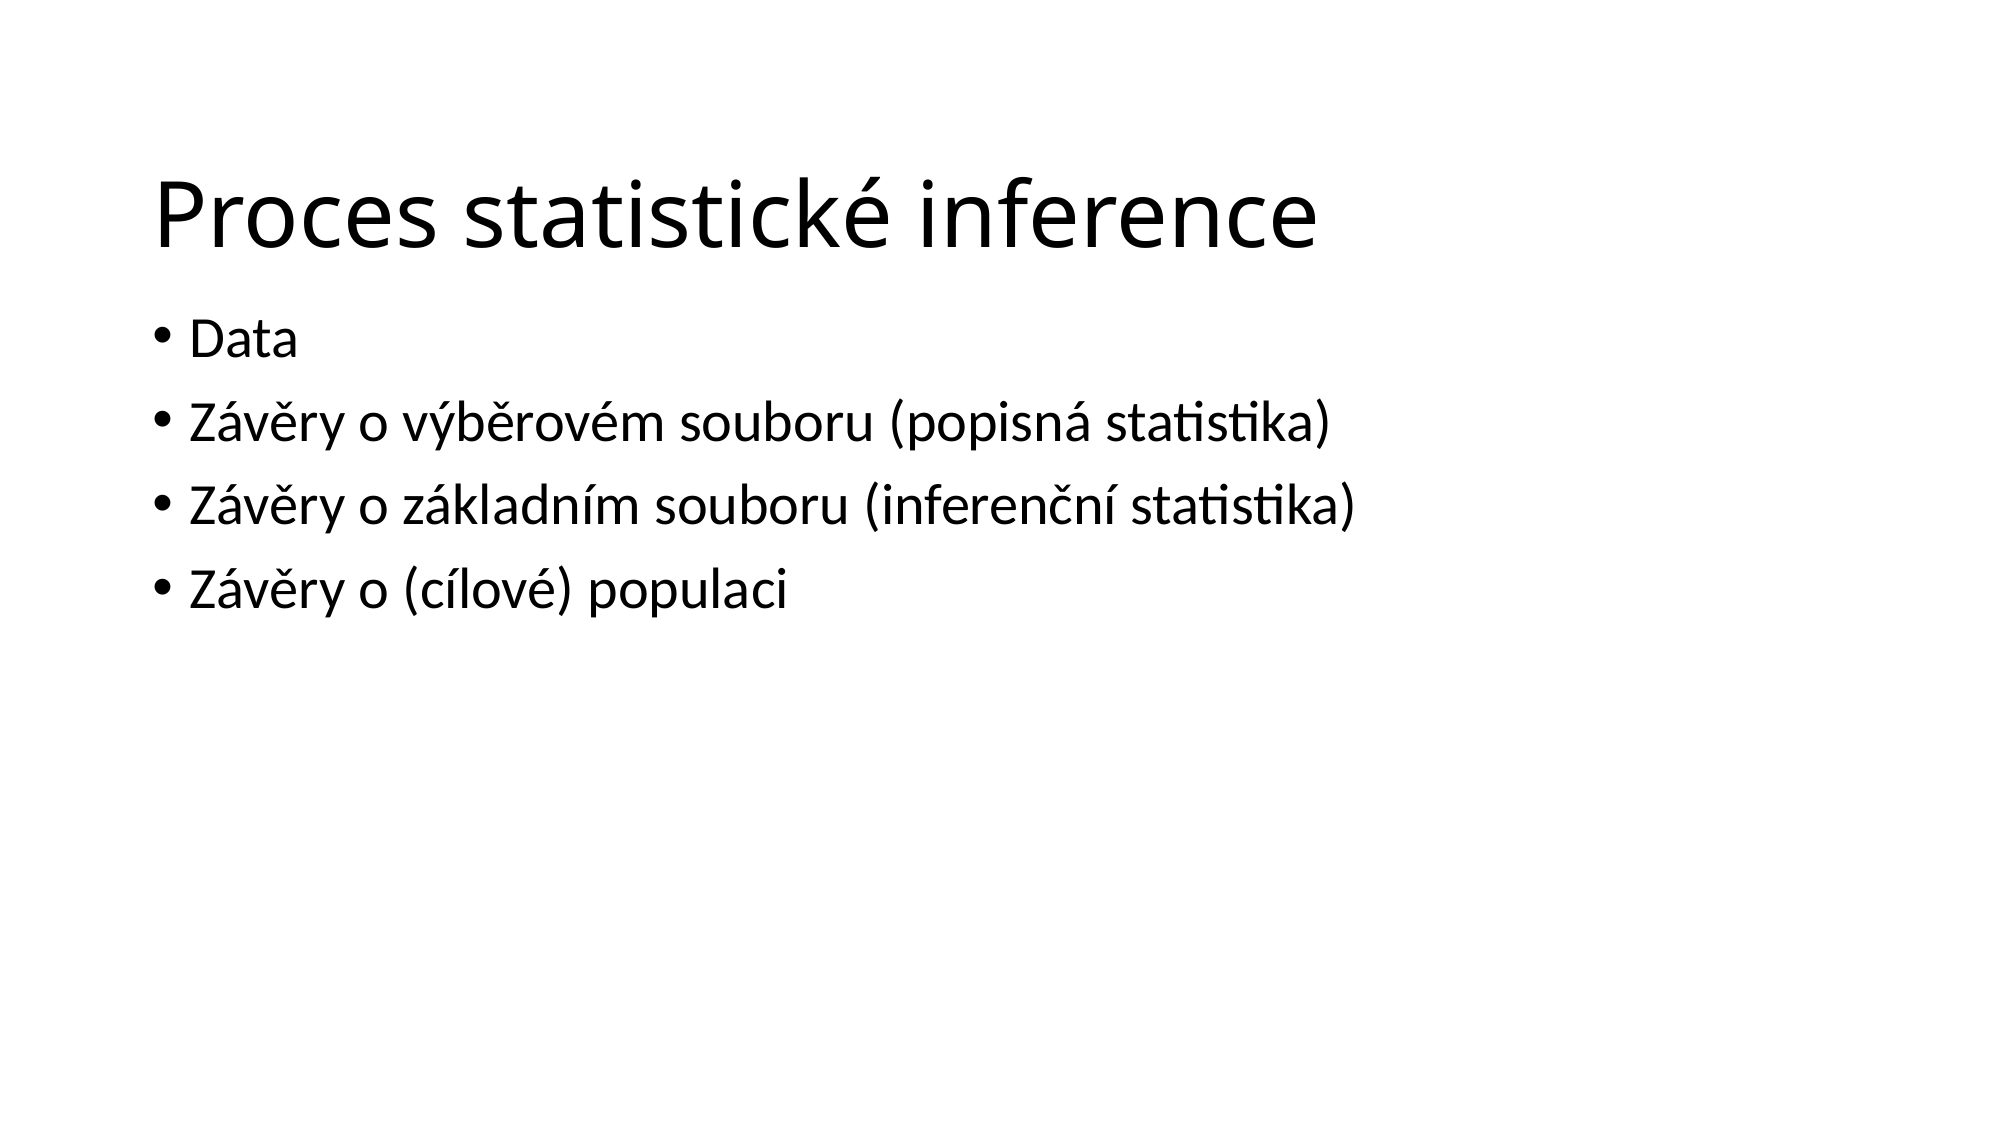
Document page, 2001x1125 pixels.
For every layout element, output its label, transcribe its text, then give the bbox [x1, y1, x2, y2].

title Proces statistické inference [137, 59, 1863, 278]
list Data Závěry o výběrovém souboru (popisná statistika) Závěry o základním souboru (inferenční statistika) Závěry o (cílové) populaci [137, 299, 1863, 1014]
